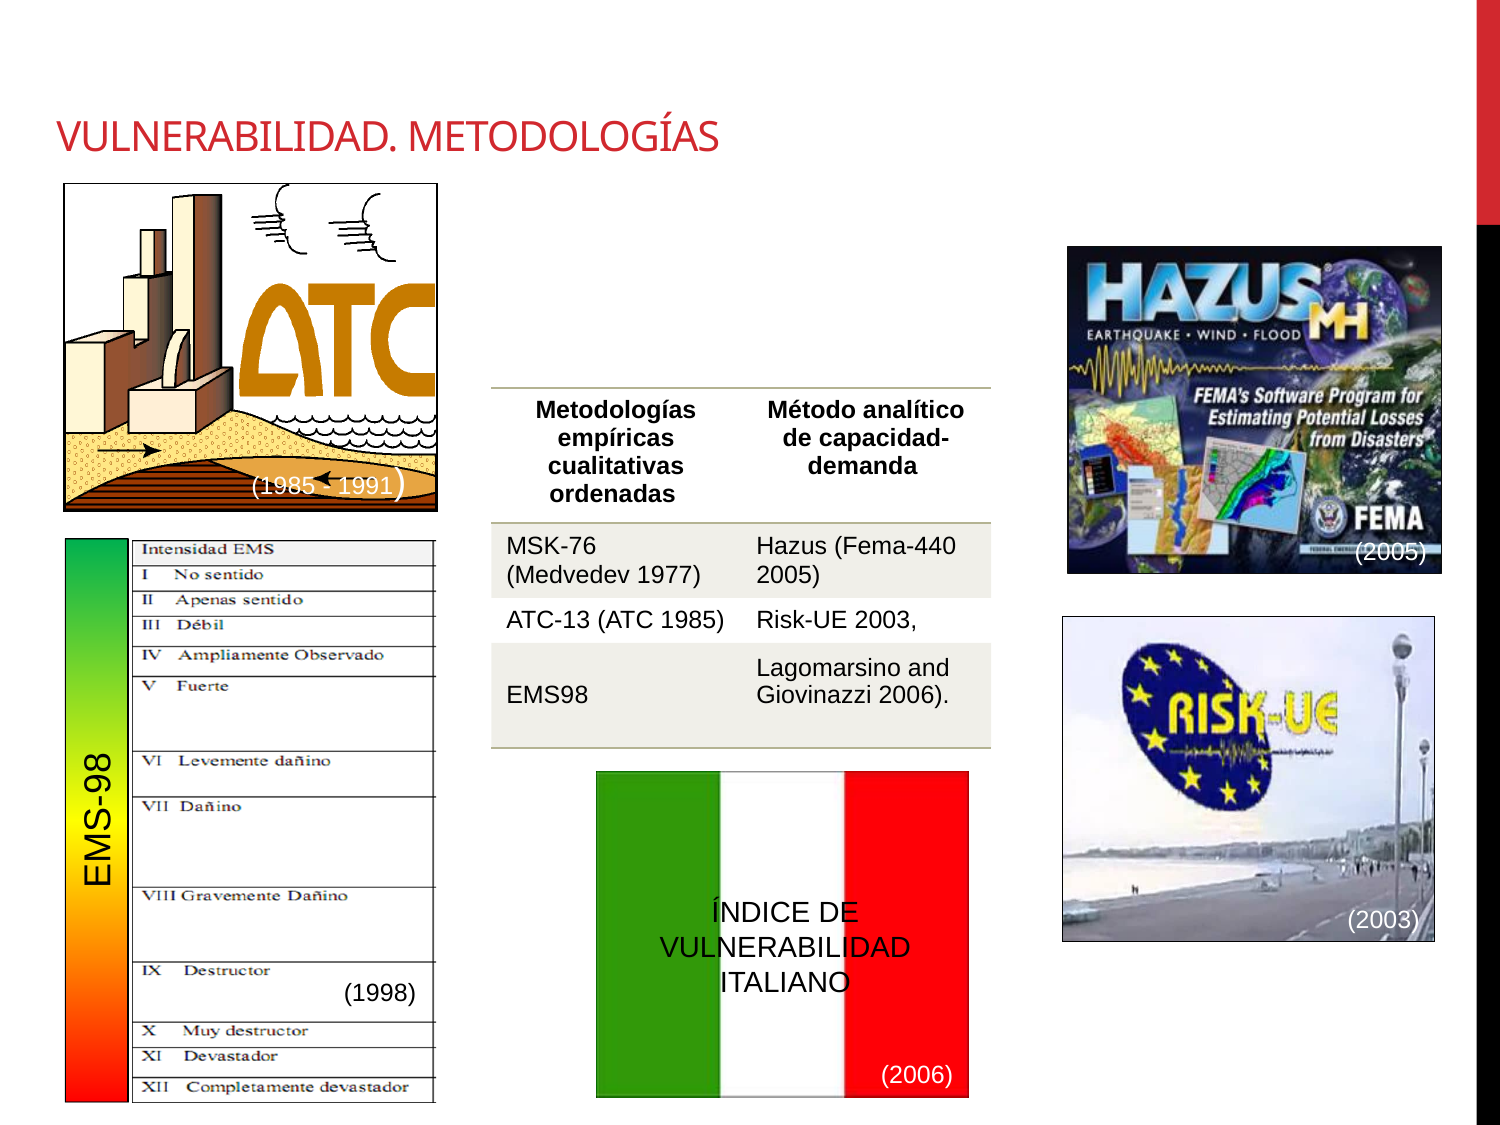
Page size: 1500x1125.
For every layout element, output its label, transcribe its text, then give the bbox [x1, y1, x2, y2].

table_cell MSK-76 (Medvedev 1977) [491, 524, 741, 598]
table_header Metodologías empíricas cualitativas ordenadas [491, 389, 741, 522]
picture [64, 183, 437, 511]
picture [1062, 615, 1436, 943]
table_cell Hazus (Fema-440 2005) [741, 524, 991, 598]
table_cell Lagomarsino and Giovinazzi 2006). [741, 643, 991, 747]
table_cell ATC-13 (ATC 1985) [491, 598, 741, 643]
text_box VULNERABILIDAD. METODOLOGÍAS [41, 101, 992, 168]
table_cell EMS98 [491, 643, 741, 747]
table_header Método analítico de capacidad-demanda [741, 389, 991, 522]
picture [1068, 246, 1442, 574]
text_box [595, 771, 969, 1098]
table_cell Risk-UE 2003, [741, 598, 991, 643]
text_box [64, 538, 437, 1103]
